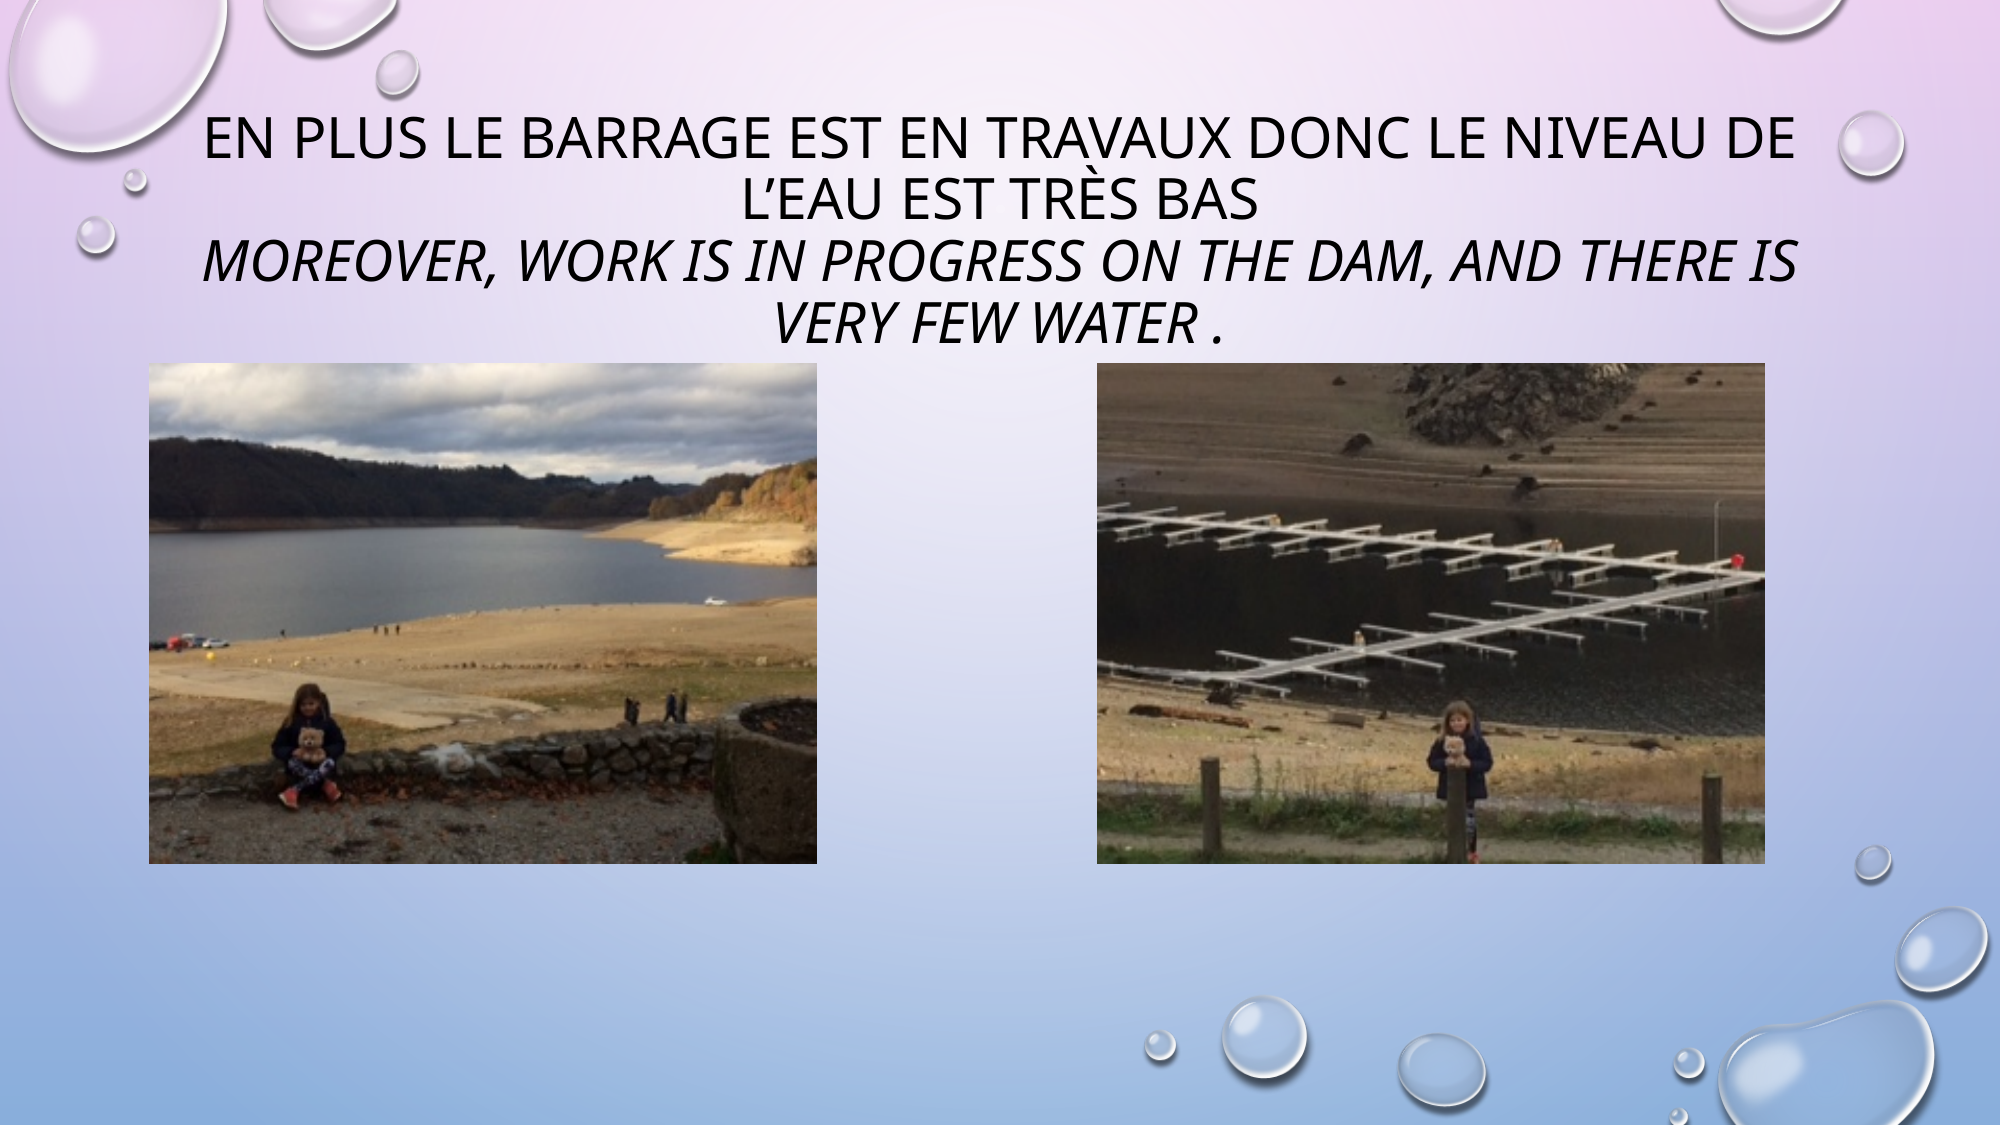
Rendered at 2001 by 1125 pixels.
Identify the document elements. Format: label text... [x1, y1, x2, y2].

picture [0, 0, 2000, 1125]
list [149, 363, 817, 864]
title En plus le barrage est en travaux donc le niveau de l’eau est très bas Moreover, work is in progress on the dam, and there is very few water . [149, 101, 1851, 364]
